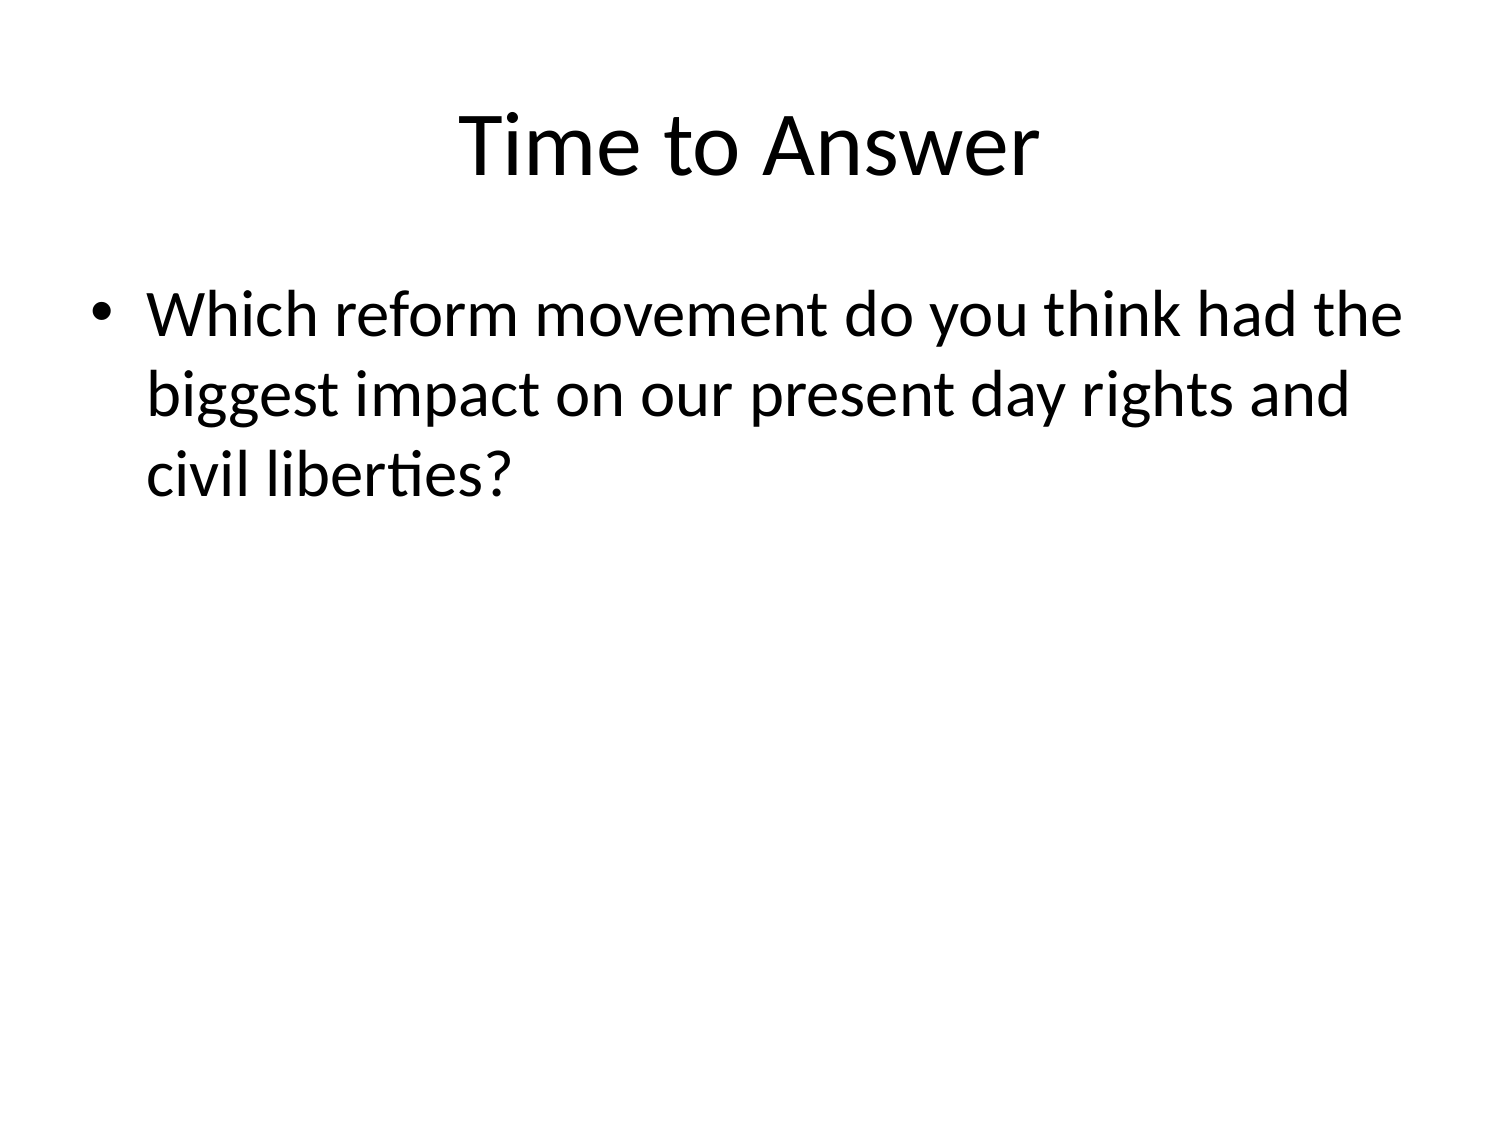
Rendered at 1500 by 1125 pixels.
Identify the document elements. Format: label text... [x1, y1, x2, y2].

list Which reform movement do you think had the biggest impact on our present day rights and civil liberties? [75, 262, 1425, 1005]
title Time to Answer [75, 45, 1425, 233]
